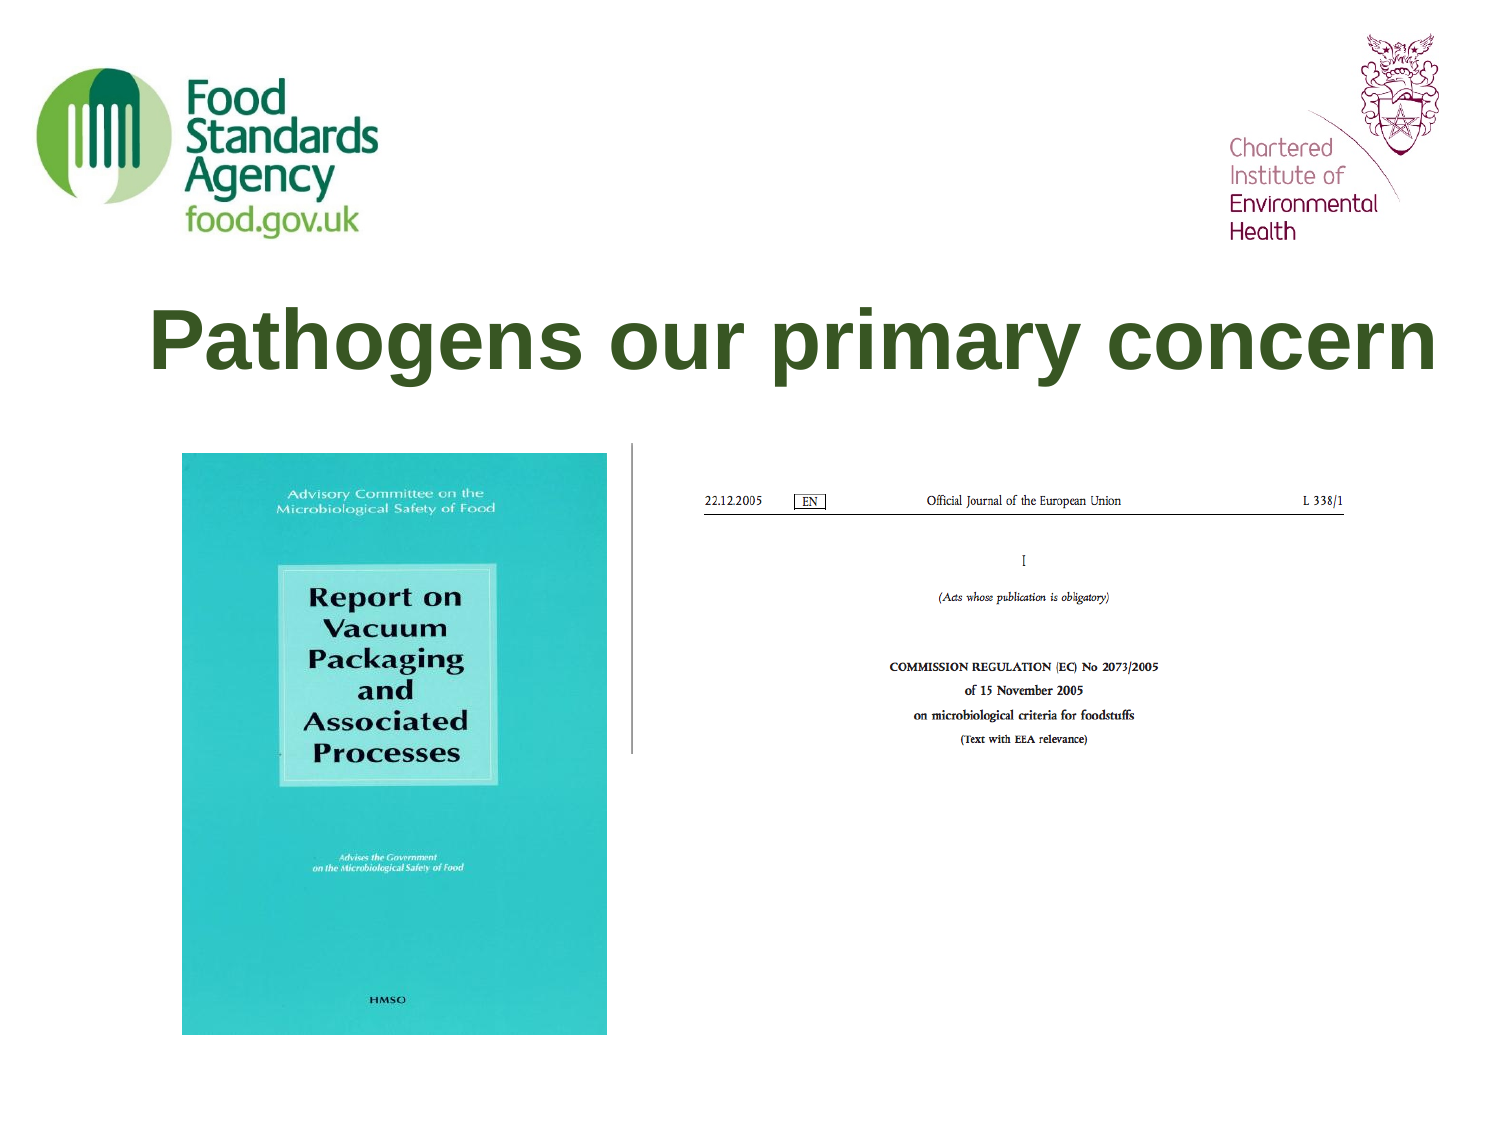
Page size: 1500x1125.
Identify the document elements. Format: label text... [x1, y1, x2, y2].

picture [182, 453, 607, 1035]
picture [1230, 33, 1439, 240]
picture [32, 66, 382, 241]
picture [631, 443, 1382, 755]
title Pathogens our primary concern [46, 265, 1500, 419]
